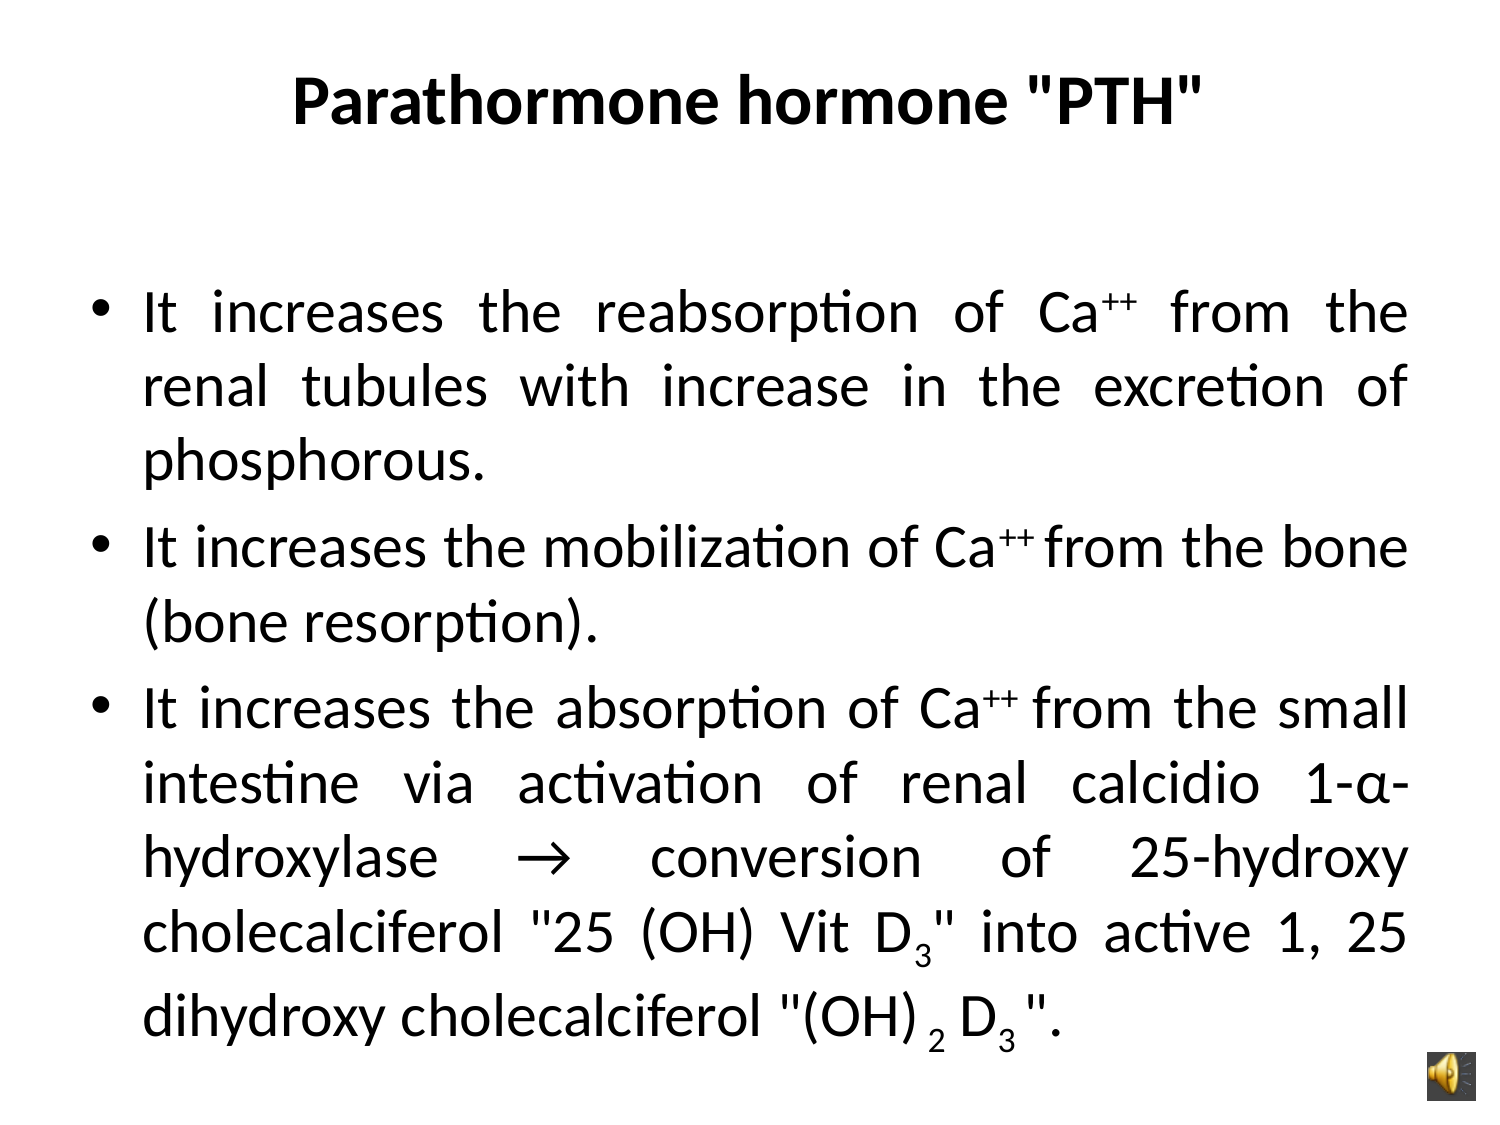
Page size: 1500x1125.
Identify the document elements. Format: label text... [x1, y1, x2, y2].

list It increases the reabsorption of Ca++ from the renal tubules with increase in the excretion of phosphorous. It increases the mobilization of Ca++ from the bone (bone resorption). It increases the absorption of Ca++ from the small intestine via activation of renal calcidio 1-α-hydroxylase → conversion of 25-hydroxy cholecalciferol "25 (OH) Vit D3" into active 1, 25 dihydroxy cholecalciferol "(OH) 2 D3 ". [75, 262, 1425, 1075]
picture [1426, 1051, 1477, 1102]
title Parathormone hormone "PTH" [75, 45, 1425, 233]
